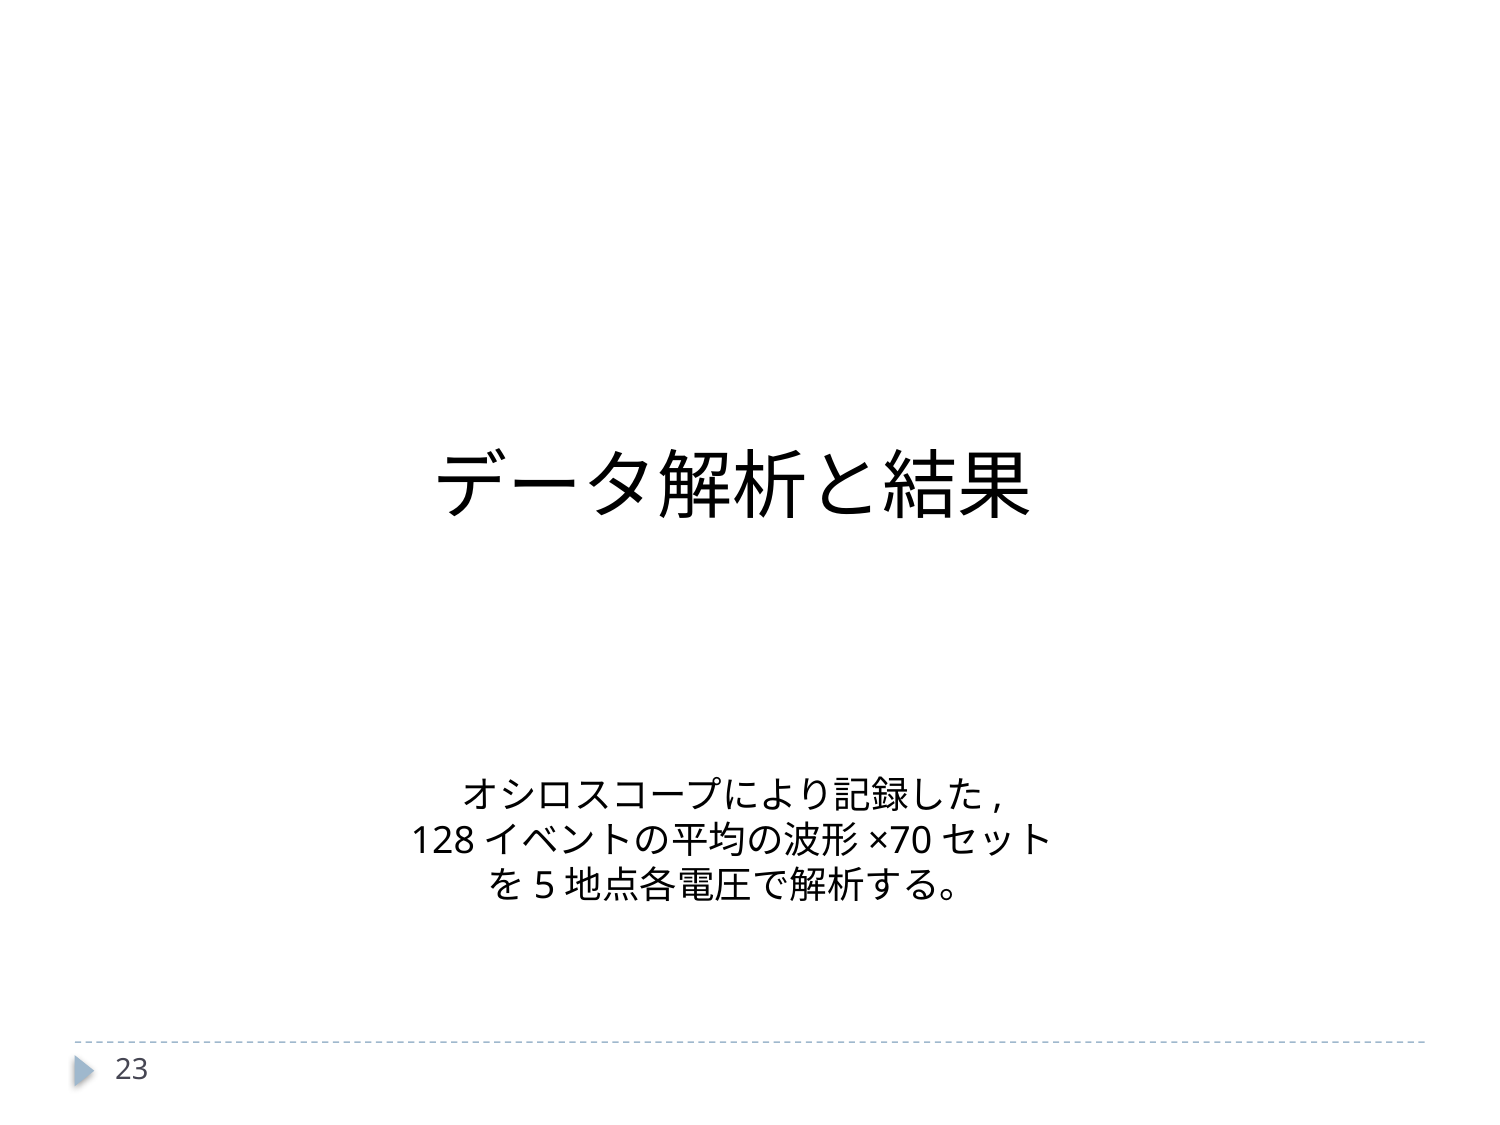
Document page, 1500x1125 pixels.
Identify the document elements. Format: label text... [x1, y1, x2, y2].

text_box オシロスコープにより記録した, 128イベントの平均の波形×70セットを5地点各電圧で解析する。 [395, 763, 1069, 913]
text_box データ解析と結果 [417, 430, 1047, 536]
slide_number 23 [100, 1042, 426, 1103]
